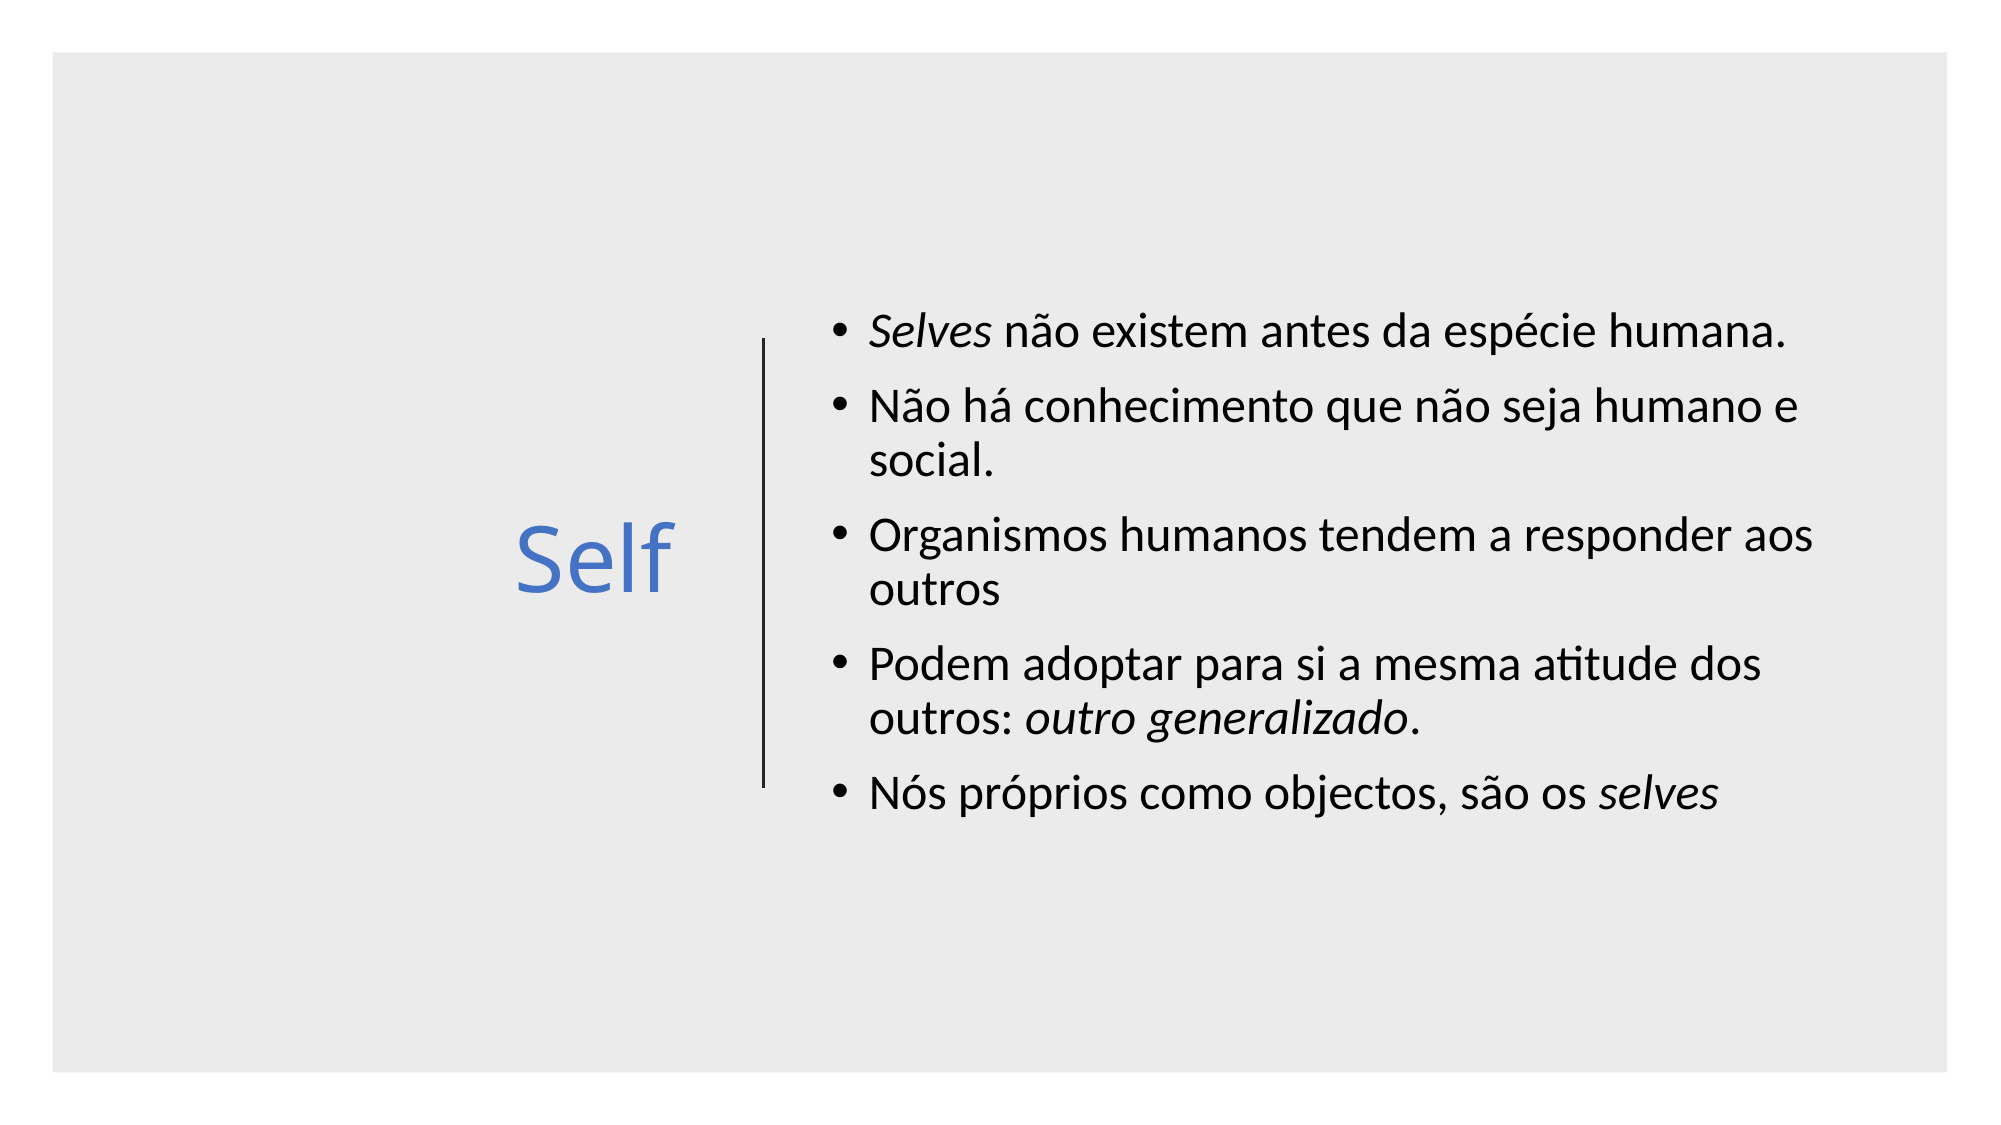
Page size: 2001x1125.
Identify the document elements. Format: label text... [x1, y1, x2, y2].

list Selves não existem antes da espécie humana. Não há conhecimento que não seja humano e social. Organismos humanos tendem a responder aos outros Podem adoptar para si a mesma atitude dos outros: outro generalizado. Nós próprios como objectos, são os selves [816, 158, 1863, 967]
title Self [137, 158, 711, 967]
text_box [52, 51, 1948, 1073]
